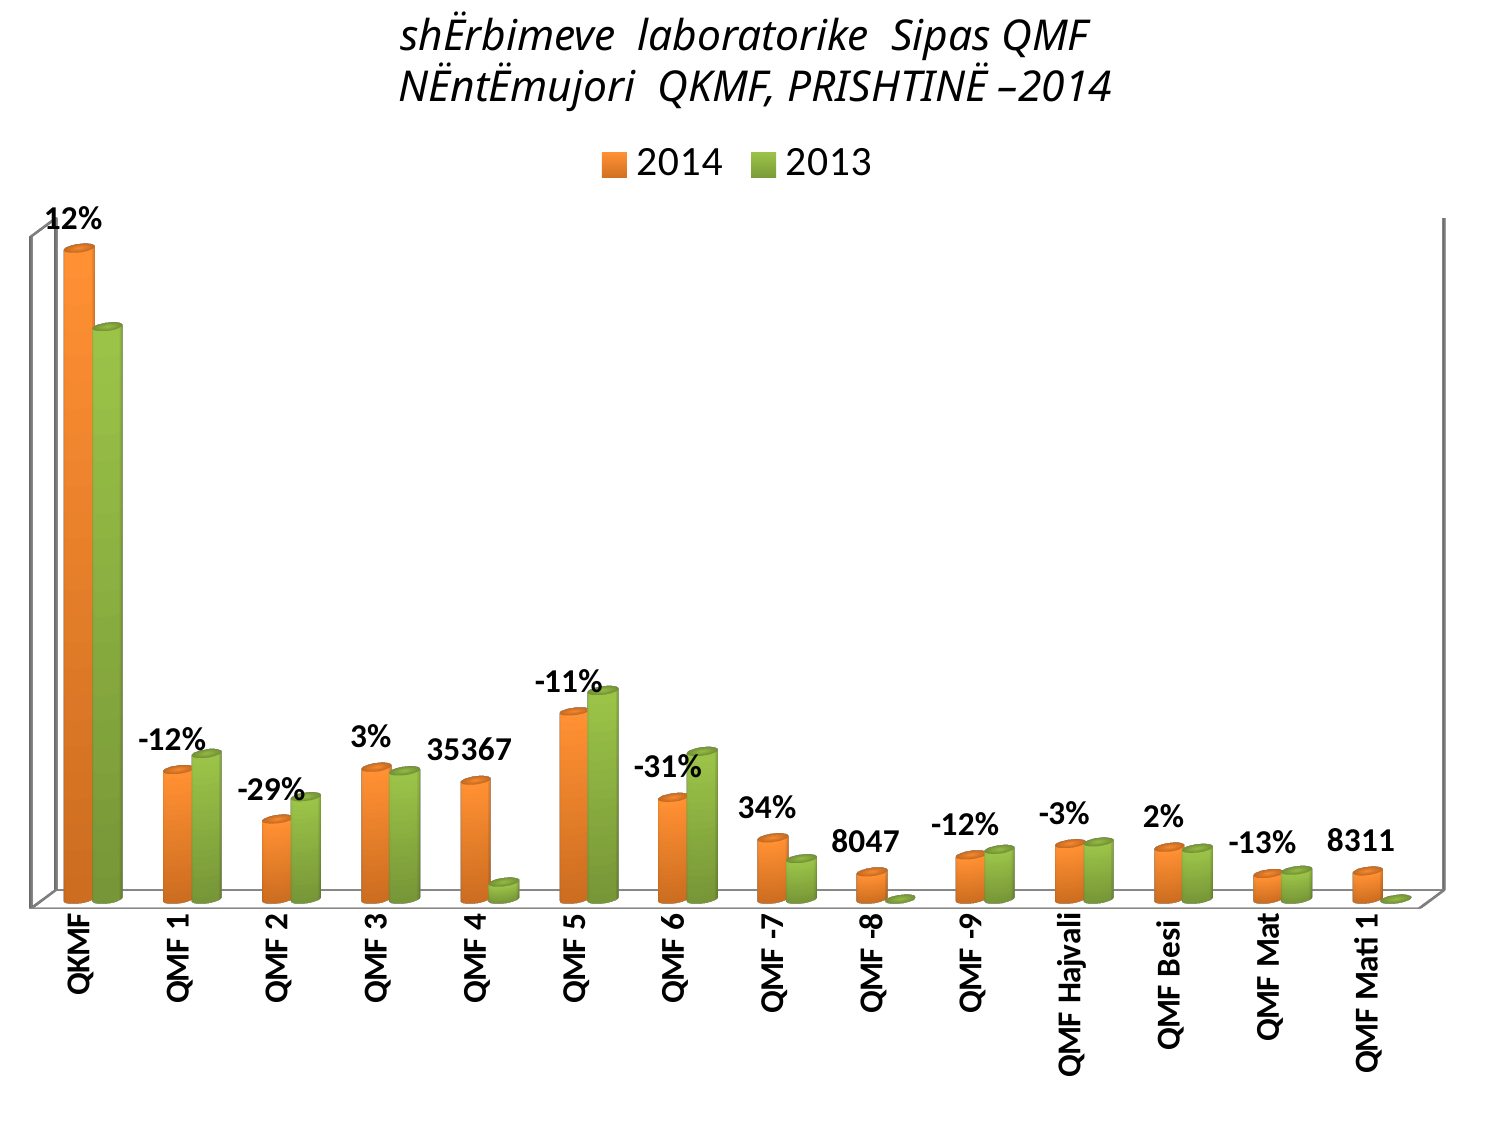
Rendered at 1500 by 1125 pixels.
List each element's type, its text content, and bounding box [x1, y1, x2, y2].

title shËrbimeve laboratorike Sipas QMF NËntËmujori QKMF, PRISHTINË –2014 [75, 0, 1425, 118]
chart [0, 124, 1476, 1101]
